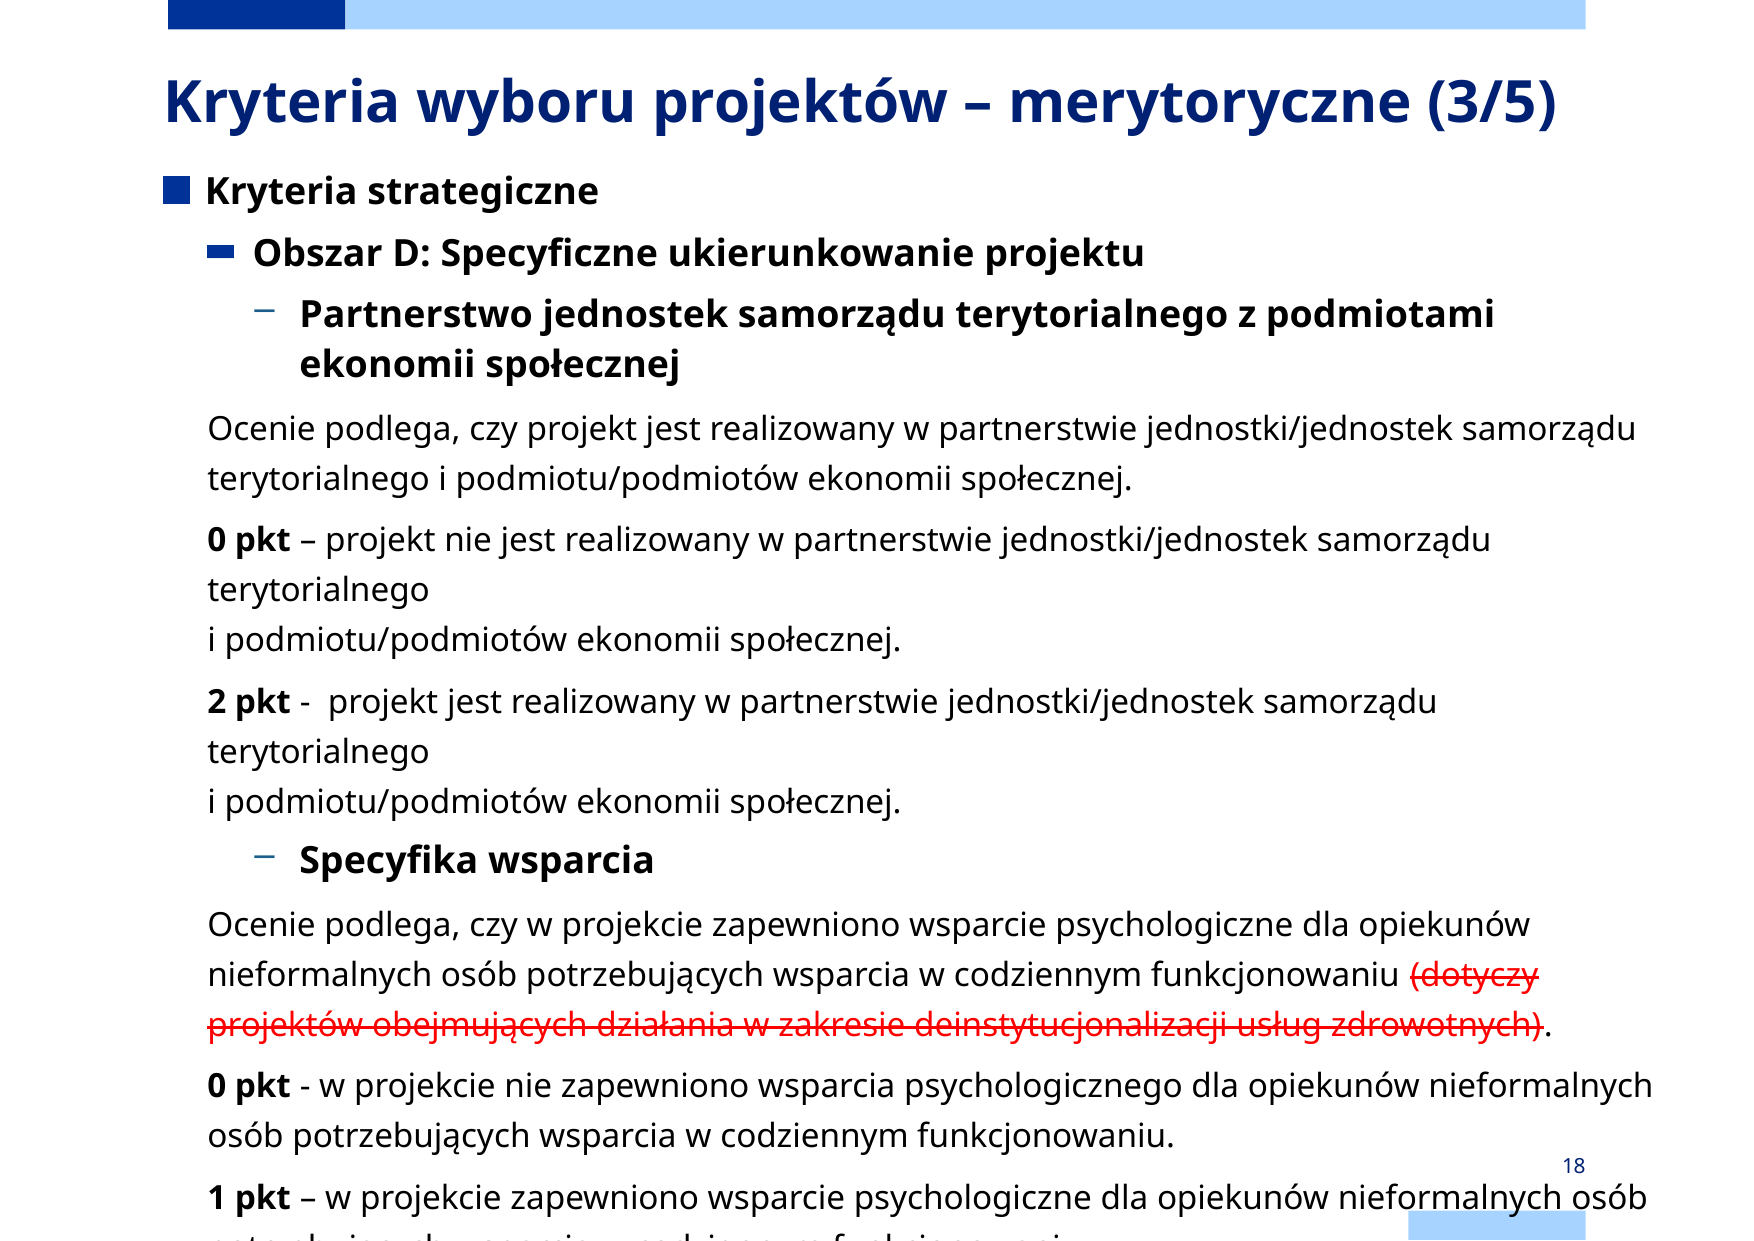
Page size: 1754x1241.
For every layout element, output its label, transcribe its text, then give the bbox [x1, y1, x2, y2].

title Kryteria wyboru projektów – merytoryczne (3/5) [163, 59, 1581, 162]
picture [207, 238, 234, 265]
picture [163, 176, 190, 204]
slide_number 18 [1408, 1151, 1586, 1182]
list Kryteria strategiczne Obszar D: Specyficzne ukierunkowanie projektu Partnerstwo jednostek samorządu terytorialnego z podmiotami ekonomii społecznej Ocenie podlega, czy projekt jest realizowany w partnerstwie jednostki/jednostek samorządu terytorialnego i podmiotu/podmiotów ekonomii społecznej. 0 pkt – projekt nie jest realizowany w partnerstwie jednostki/jednostek samorządu terytorialnego i podmiotu/podmiotów ekonomii społecznej. 2 pkt - projekt jest realizowany w partnerstwie jednostki/jednostek samorządu terytorialnego i podmiotu/podmiotów ekonomii społecznej. Specyfika wsparcia Ocenie podlega, czy w projekcie zapewniono wsparcie psychologiczne dla opiekunów nieformalnych osób potrzebujących wsparcia w codziennym funkcjonowaniu (dotyczy projektów obejmujących działania w zakresie deinstytucjonalizacji usług zdrowotnych). 0 pkt - w projekcie nie zapewniono wsparcia psychologicznego dla opiekunów nieformalnych osób potrzebujących wsparcia w codziennym funkcjonowaniu. 1 pkt – w projekcie zapewniono wsparcie psychologiczne dla opiekunów nieformalnych osób potrzebujących wsparcia w codziennym funkcjonowaniu. [163, 162, 1657, 1199]
